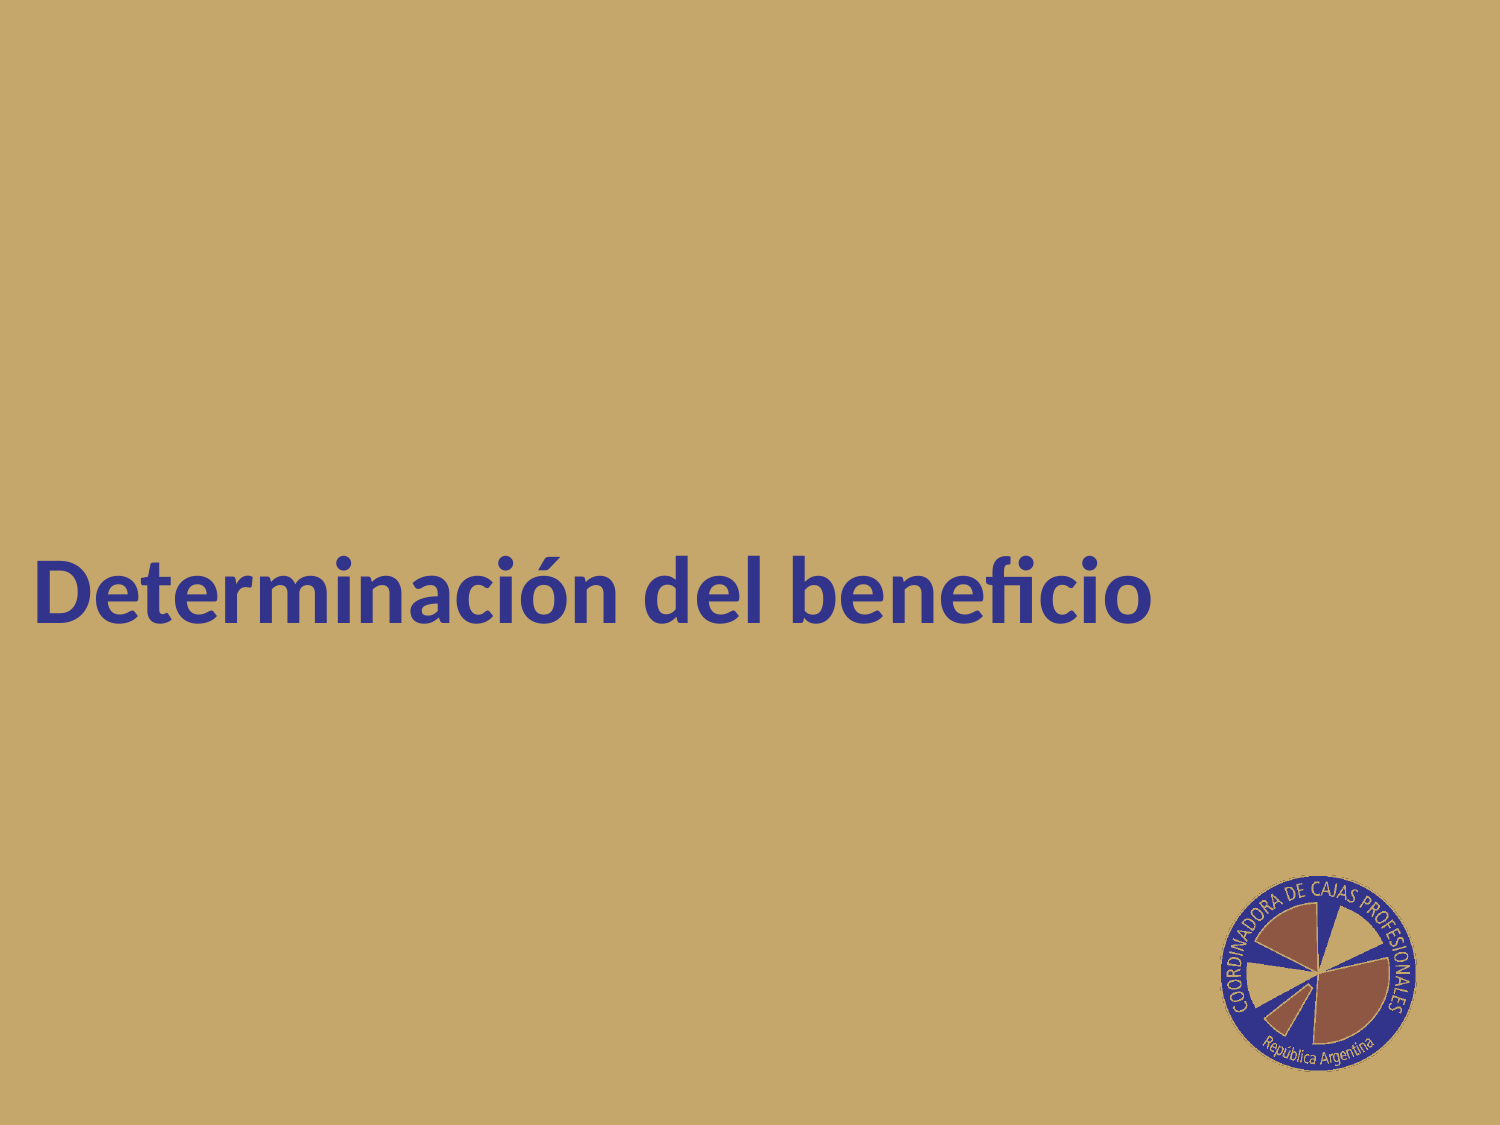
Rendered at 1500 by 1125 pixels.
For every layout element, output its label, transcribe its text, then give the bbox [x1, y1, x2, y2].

picture [1219, 874, 1417, 1073]
title Determinación del beneficio [0, 362, 1171, 650]
